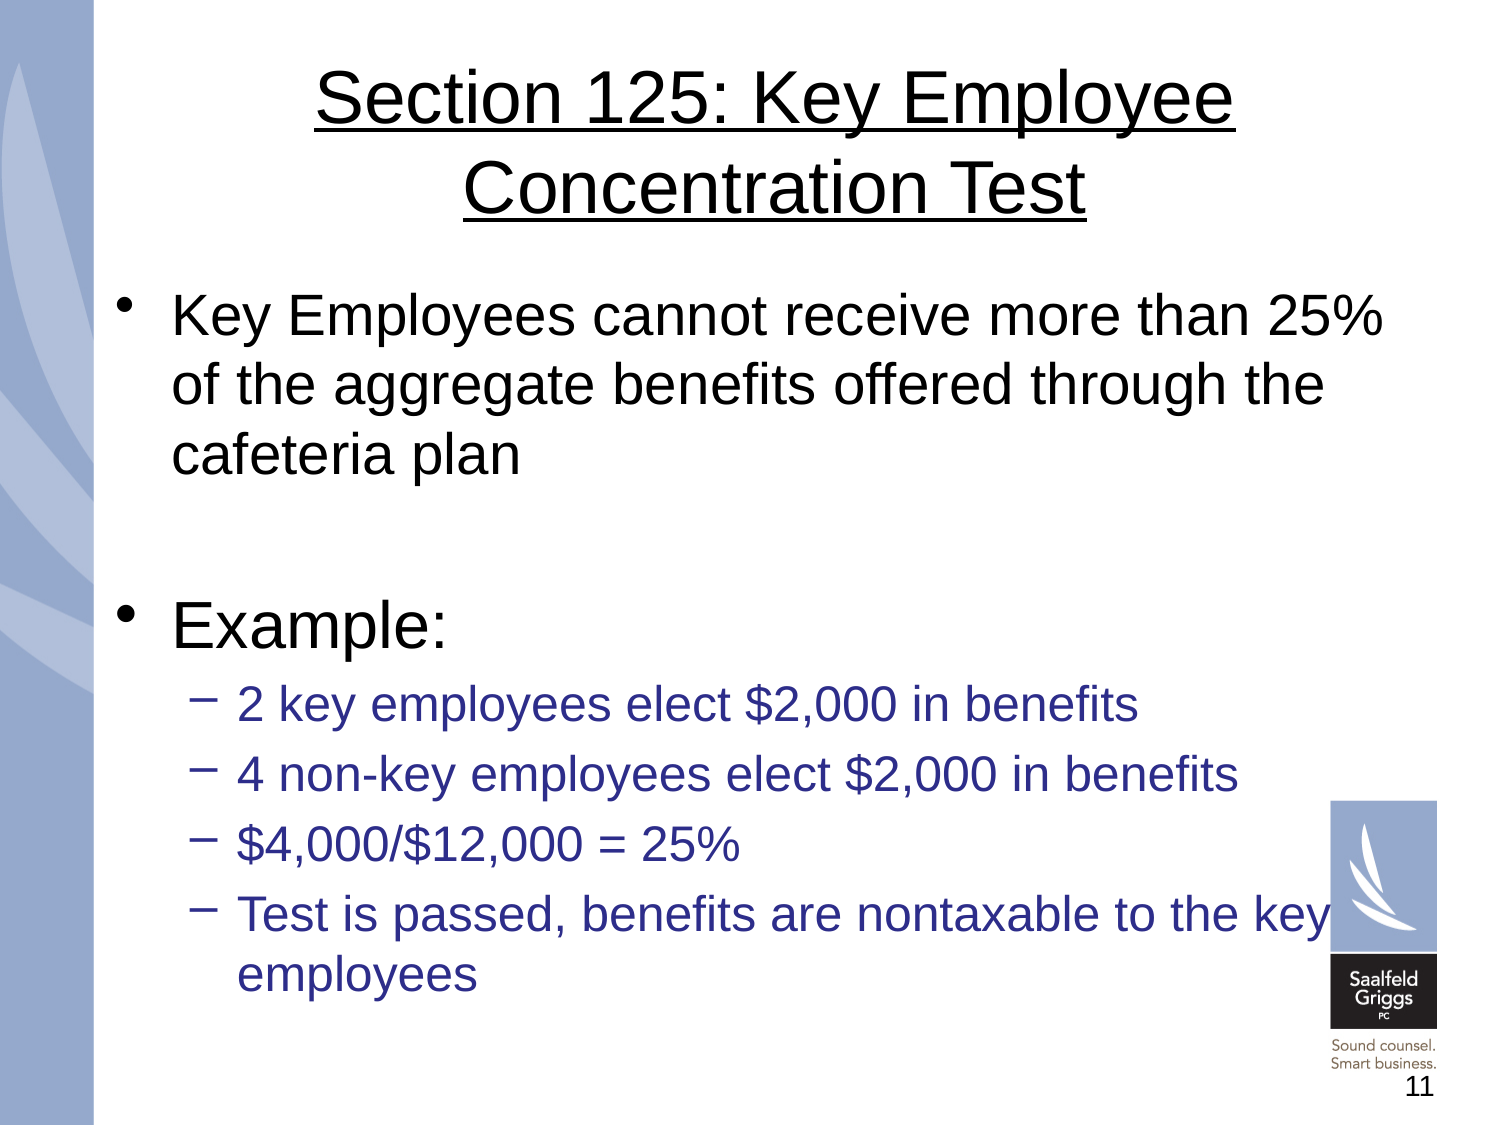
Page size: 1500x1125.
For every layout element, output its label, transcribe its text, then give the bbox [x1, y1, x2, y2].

picture [0, 0, 1500, 1125]
title Section 125: Key Employee Concentration Test [99, 44, 1451, 187]
slide_number 11 [1099, 1059, 1451, 1113]
list Key Employees cannot receive more than 25% of the aggregate benefits offered through the cafeteria plan Example: 2 key employees elect $2,000 in benefits 4 non-key employees elect $2,000 in benefits $4,000/$12,000 = 25% Test is passed, benefits are nontaxable to the key employees [99, 187, 1451, 1088]
